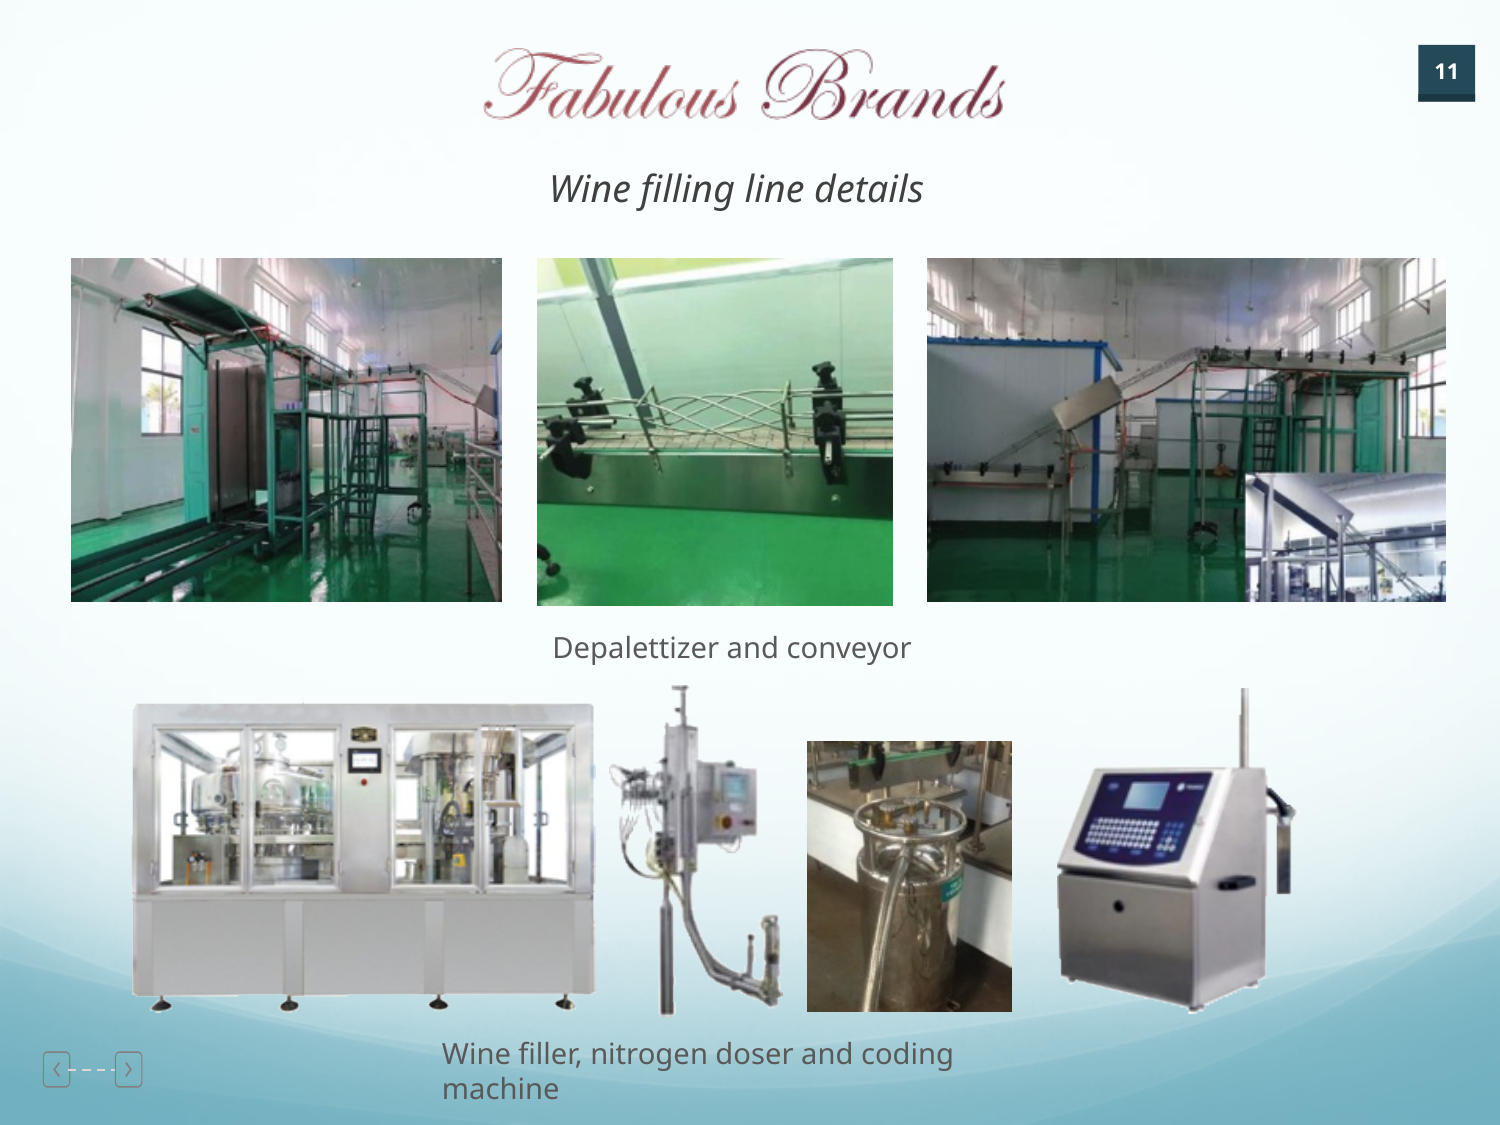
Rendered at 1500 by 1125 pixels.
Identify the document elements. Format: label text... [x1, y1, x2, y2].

picture [536, 257, 893, 606]
picture [927, 257, 1447, 603]
picture [70, 257, 503, 603]
picture [130, 702, 597, 1013]
picture [482, 48, 1006, 120]
picture [806, 741, 1013, 1012]
picture [1057, 688, 1300, 1015]
picture [608, 685, 783, 1018]
text_box Depalettizer and conveyor [537, 587, 1256, 672]
text_box Wine filling line details [534, 157, 940, 218]
text_box Wine filler, nitrogen doser and coding machine [427, 1027, 1058, 1113]
